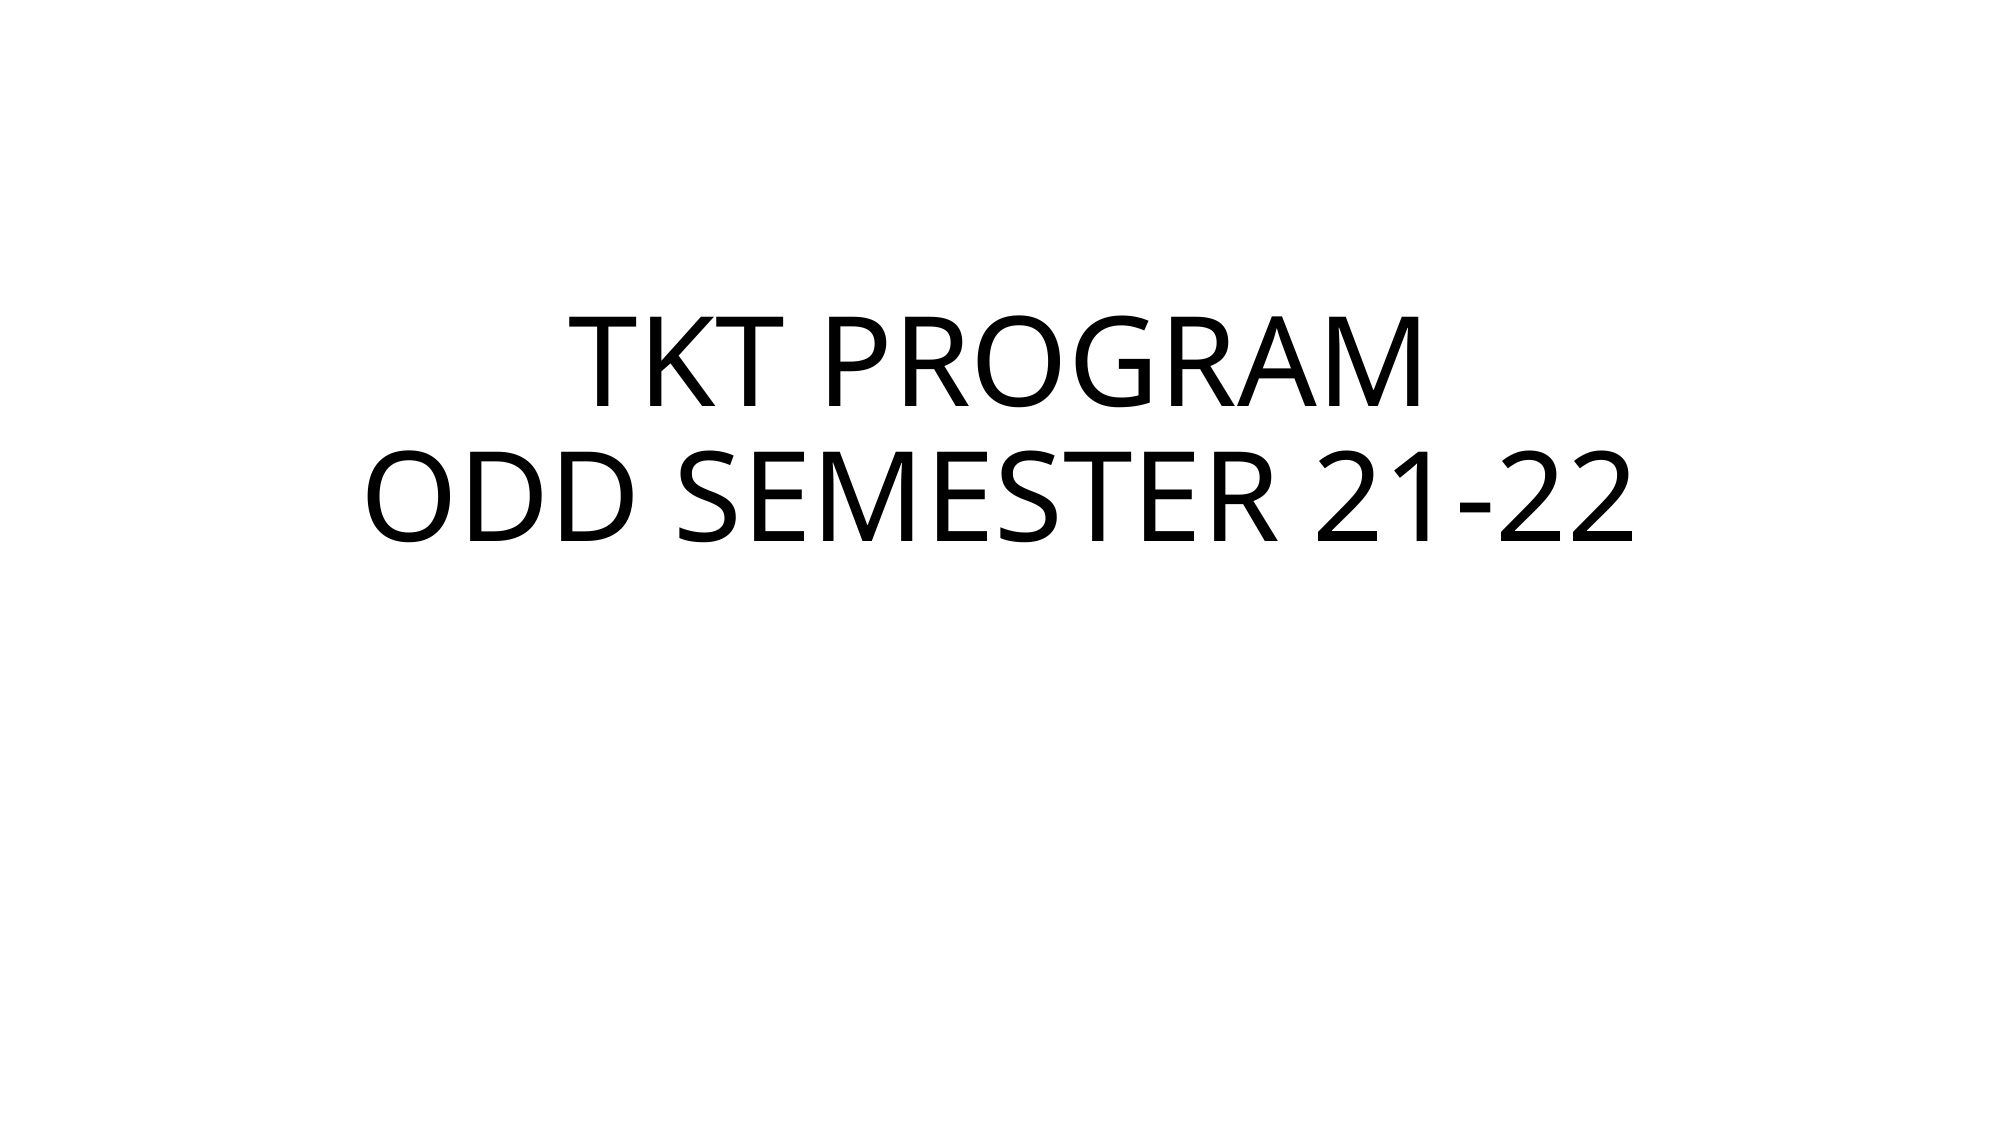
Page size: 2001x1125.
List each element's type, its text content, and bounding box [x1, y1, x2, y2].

title TKT PROGRAM ODD SEMESTER 21-22 [249, 184, 1750, 576]
